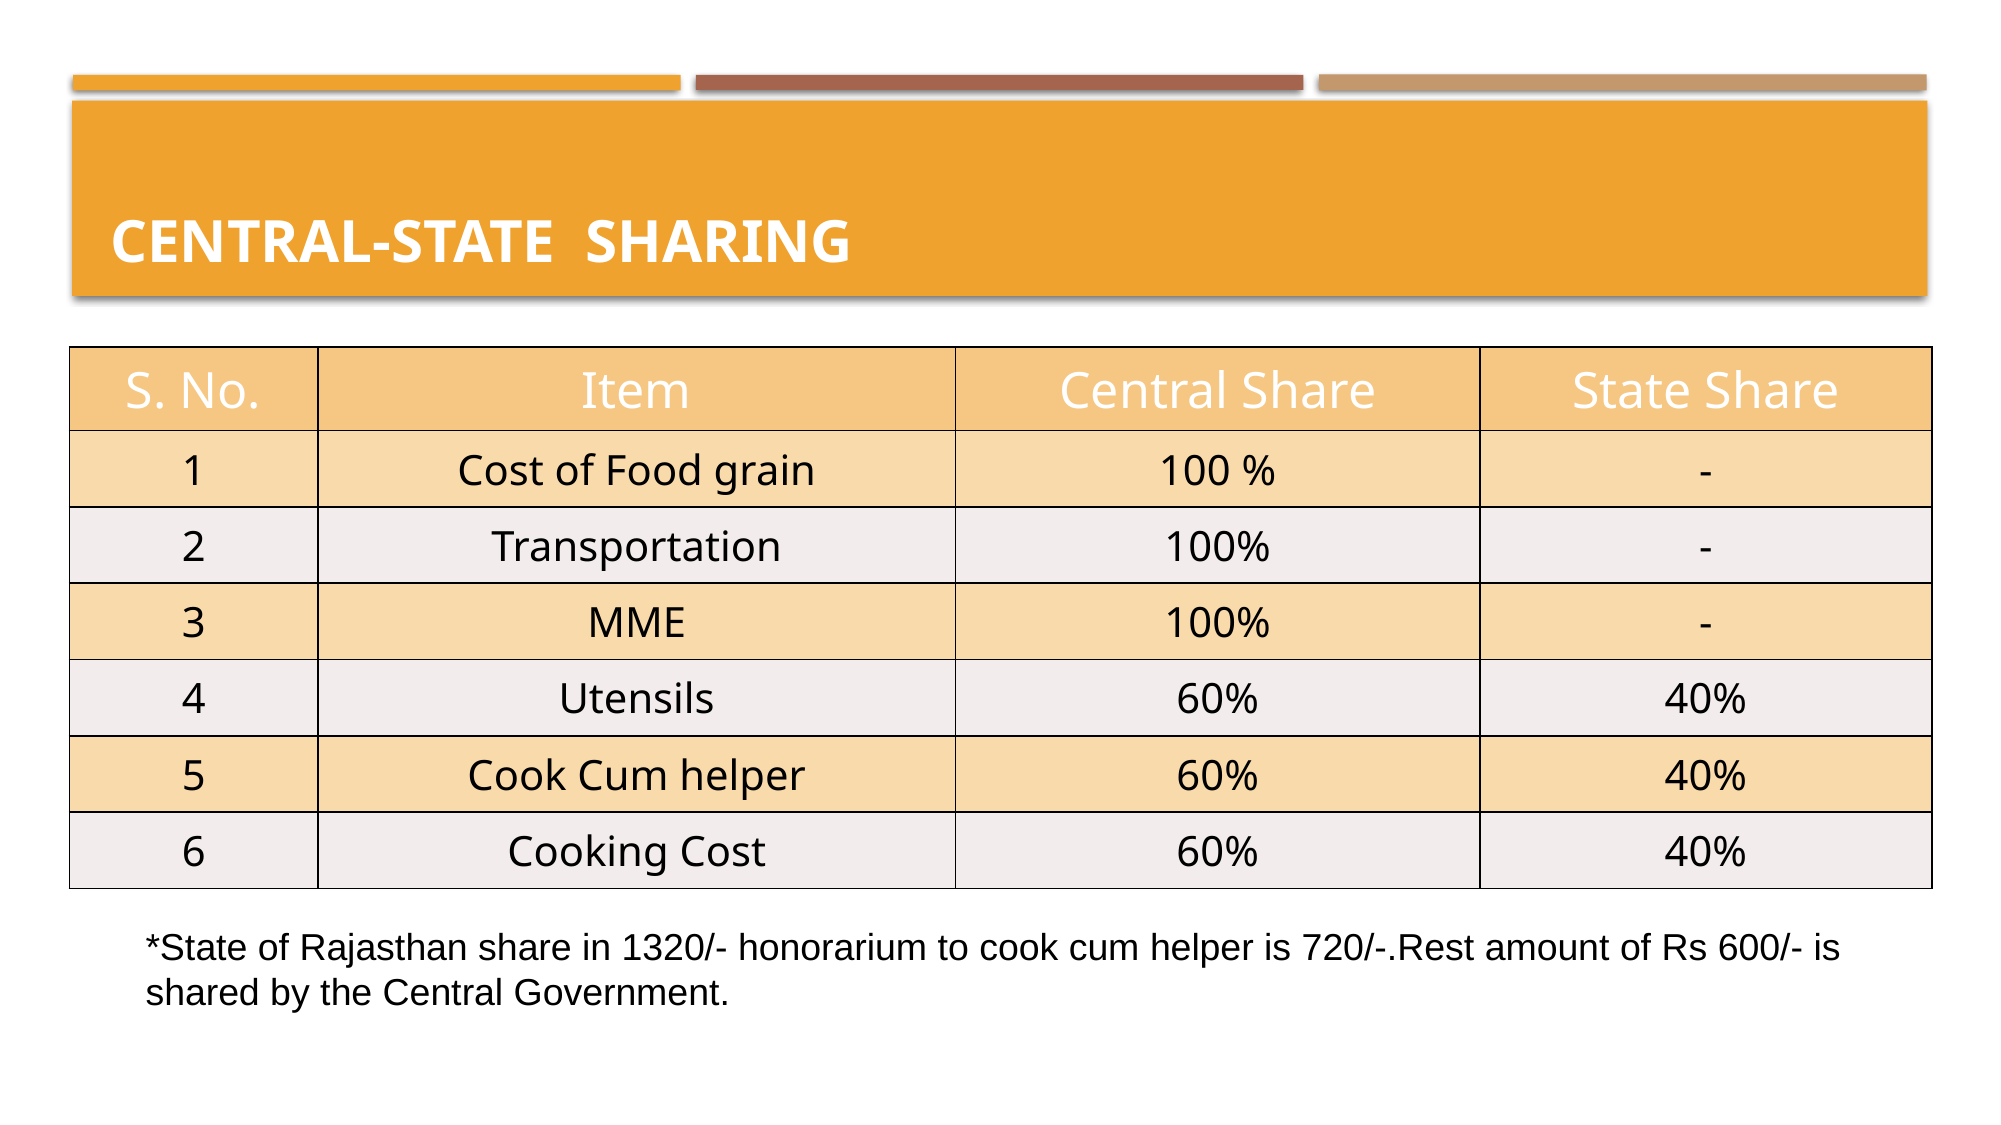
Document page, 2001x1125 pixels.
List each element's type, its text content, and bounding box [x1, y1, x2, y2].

table_cell Cooking Cost [319, 813, 955, 888]
table_cell - [1481, 431, 1931, 506]
table_cell 4 [70, 660, 317, 735]
table_cell - [1481, 584, 1931, 659]
title CENTRAL-STATE SHARING [95, 115, 1905, 282]
table_cell 40% [1481, 737, 1931, 811]
table_cell 2 [70, 508, 317, 582]
table_cell 1 [70, 431, 317, 506]
table_cell MME [319, 584, 955, 659]
table_cell Cook Cum helper [319, 737, 955, 811]
table_cell Transportation [319, 508, 955, 582]
table_cell 40% [1481, 813, 1931, 888]
table_cell 6 [70, 813, 317, 888]
table_cell 60% [956, 737, 1479, 811]
table_header State Share [1481, 348, 1931, 430]
table_cell 40% [1481, 660, 1931, 735]
table_cell 60% [956, 813, 1479, 888]
table_cell 5 [70, 737, 317, 811]
text_box *State of Rajasthan share in 1320/- honorarium to cook cum helper is 720/-.Rest amount of Rs 600/- is shared by the Central Government. [130, 915, 1867, 1021]
table_header Item [319, 348, 955, 430]
table_cell - [1481, 508, 1931, 582]
table_cell 60% [956, 660, 1479, 735]
table_cell Cost of Food grain [319, 431, 955, 506]
table_cell 100 % [956, 431, 1479, 506]
table_cell 3 [70, 584, 317, 659]
table_header Central Share [956, 348, 1479, 430]
table_cell 100% [956, 584, 1479, 659]
table_header S. No. [70, 348, 317, 430]
table_cell 100% [956, 508, 1479, 582]
table_cell Utensils [319, 660, 955, 735]
